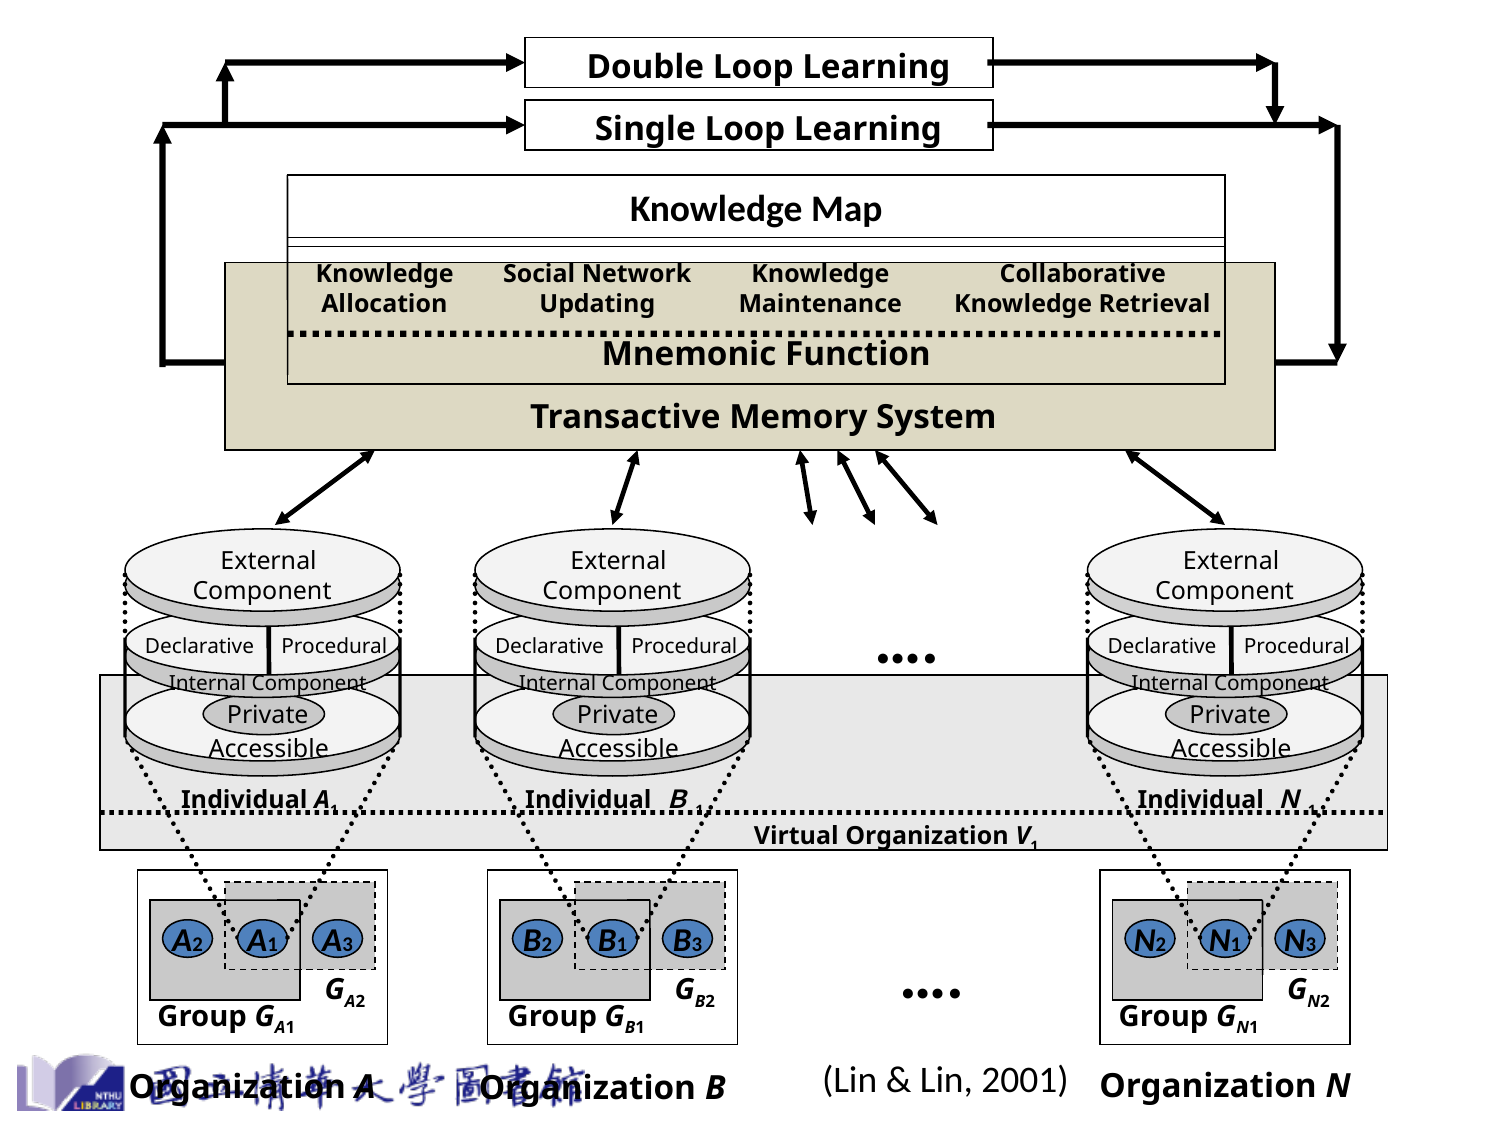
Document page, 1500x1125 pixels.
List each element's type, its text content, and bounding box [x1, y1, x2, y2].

text_box Mnemonic Function [586, 324, 946, 380]
text_box [837, 450, 875, 526]
text_box [99, 675, 1388, 850]
text_box Declarative [130, 624, 269, 665]
text_box [541, 770, 684, 776]
text_box [1125, 450, 1225, 526]
text_box [1313, 728, 1363, 767]
text_box Declarative [480, 624, 619, 665]
text_box Procedural [269, 624, 402, 665]
text_box Organization N [1074, 1057, 1375, 1112]
text_box [697, 537, 751, 603]
text_box [324, 699, 400, 752]
text_box [475, 632, 480, 651]
text_box B1 [587, 919, 638, 958]
text_box [350, 727, 400, 767]
text_box Group GB1 [492, 990, 661, 1045]
text_box Individual Ｂ1 [510, 776, 719, 826]
text_box [347, 537, 401, 603]
text_box Group GA1 [142, 990, 311, 1045]
text_box [191, 770, 334, 776]
text_box [1142, 528, 1308, 537]
text_box [1187, 882, 1338, 970]
text_box Single Loop Learning [525, 99, 1013, 155]
text_box Knowledge Maintenance [723, 249, 918, 325]
text_box [499, 900, 650, 990]
text_box [1087, 537, 1140, 603]
text_box [226, 56, 526, 69]
text_box Private [554, 703, 674, 725]
text_box Accessible [187, 725, 350, 770]
text_box [149, 900, 300, 990]
text_box [1279, 616, 1344, 624]
text_box [125, 578, 401, 624]
text_box Private [204, 703, 324, 725]
text_box [474, 578, 751, 624]
text_box Organization B [463, 1059, 741, 1114]
text_box …. [884, 924, 980, 1020]
text_box [732, 665, 747, 677]
text_box [274, 450, 376, 526]
text_box [667, 616, 731, 624]
text_box Transactive Memory System [515, 387, 1013, 443]
text_box [1100, 869, 1350, 1045]
picture [17, 1048, 585, 1111]
text_box …. [859, 589, 955, 685]
text_box [1344, 665, 1360, 677]
text_box N1 [1200, 919, 1251, 958]
text_box [475, 649, 504, 682]
text_box [163, 118, 526, 132]
text_box [487, 869, 738, 1045]
text_box Declarative [1092, 624, 1232, 665]
text_box [1088, 694, 1167, 755]
text_box (Lin & Lin, 2001) [807, 1047, 1084, 1108]
text_box [156, 124, 169, 362]
text_box Social Network Updating [488, 249, 707, 325]
text_box [1088, 648, 1116, 682]
text_box [874, 450, 938, 526]
text_box [1106, 616, 1171, 624]
text_box Procedural [1232, 624, 1365, 665]
text_box [126, 694, 204, 755]
text_box GA2 [309, 963, 387, 1018]
text_box A1 [237, 919, 288, 958]
text_box Group GN1 [1103, 990, 1274, 1045]
text_box [287, 246, 1225, 384]
text_box [1331, 124, 1344, 362]
text_box B3 [662, 919, 713, 958]
text_box [674, 699, 750, 752]
text_box [476, 694, 554, 755]
text_box Individual A1 [166, 776, 354, 826]
text_box [475, 727, 537, 770]
text_box [125, 537, 177, 603]
text_box [700, 727, 750, 767]
text_box Collaborative Knowledge Retrieval [939, 249, 1225, 325]
text_box [224, 262, 1275, 450]
text_box B2 [512, 919, 563, 958]
text_box [180, 528, 345, 537]
text_box [1268, 62, 1282, 125]
text_box [494, 616, 558, 624]
text_box Knowledge Allocation [300, 249, 469, 325]
text_box Virtual Organization V1 [738, 812, 1054, 862]
text_box N3 [1275, 919, 1326, 958]
text_box [1112, 900, 1263, 990]
text_box [317, 616, 381, 624]
text_box [1286, 699, 1362, 752]
text_box Accessible [1149, 725, 1313, 770]
text_box [144, 616, 208, 624]
text_box Individual Ｎ1 [1122, 776, 1331, 826]
text_box A3 [312, 919, 363, 958]
text_box [1013, 56, 1274, 69]
text_box Procedural [619, 624, 752, 665]
text_box [218, 62, 232, 125]
text_box [474, 537, 527, 603]
text_box GB2 [659, 963, 737, 1018]
text_box [125, 649, 154, 682]
text_box [137, 869, 388, 1045]
text_box [574, 882, 725, 970]
text_box GN2 [1272, 963, 1363, 1018]
text_box Internal Component [1116, 662, 1344, 703]
text_box Knowledge Map [288, 174, 1224, 238]
text_box Double Loop Learning [525, 37, 1013, 93]
text_box [1309, 537, 1363, 603]
text_box [530, 528, 695, 537]
text_box External Component [527, 537, 697, 613]
text_box [224, 882, 375, 970]
text_box [1153, 770, 1297, 776]
text_box [1087, 728, 1149, 770]
text_box External Component [177, 537, 347, 613]
text_box [1013, 118, 1337, 132]
text_box Accessible [537, 725, 700, 770]
text_box [610, 450, 640, 526]
text_box External Component [1140, 537, 1309, 613]
text_box [125, 727, 187, 770]
text_box [125, 632, 130, 651]
text_box N2 [1125, 919, 1176, 958]
text_box Internal Component [154, 662, 382, 703]
text_box Organization A [113, 1058, 391, 1113]
text_box [1088, 632, 1092, 650]
text_box [795, 450, 817, 526]
text_box [382, 665, 397, 677]
text_box Internal Component [504, 662, 732, 703]
text_box [1087, 578, 1363, 624]
text_box Private [1167, 703, 1286, 725]
text_box A2 [162, 919, 213, 958]
